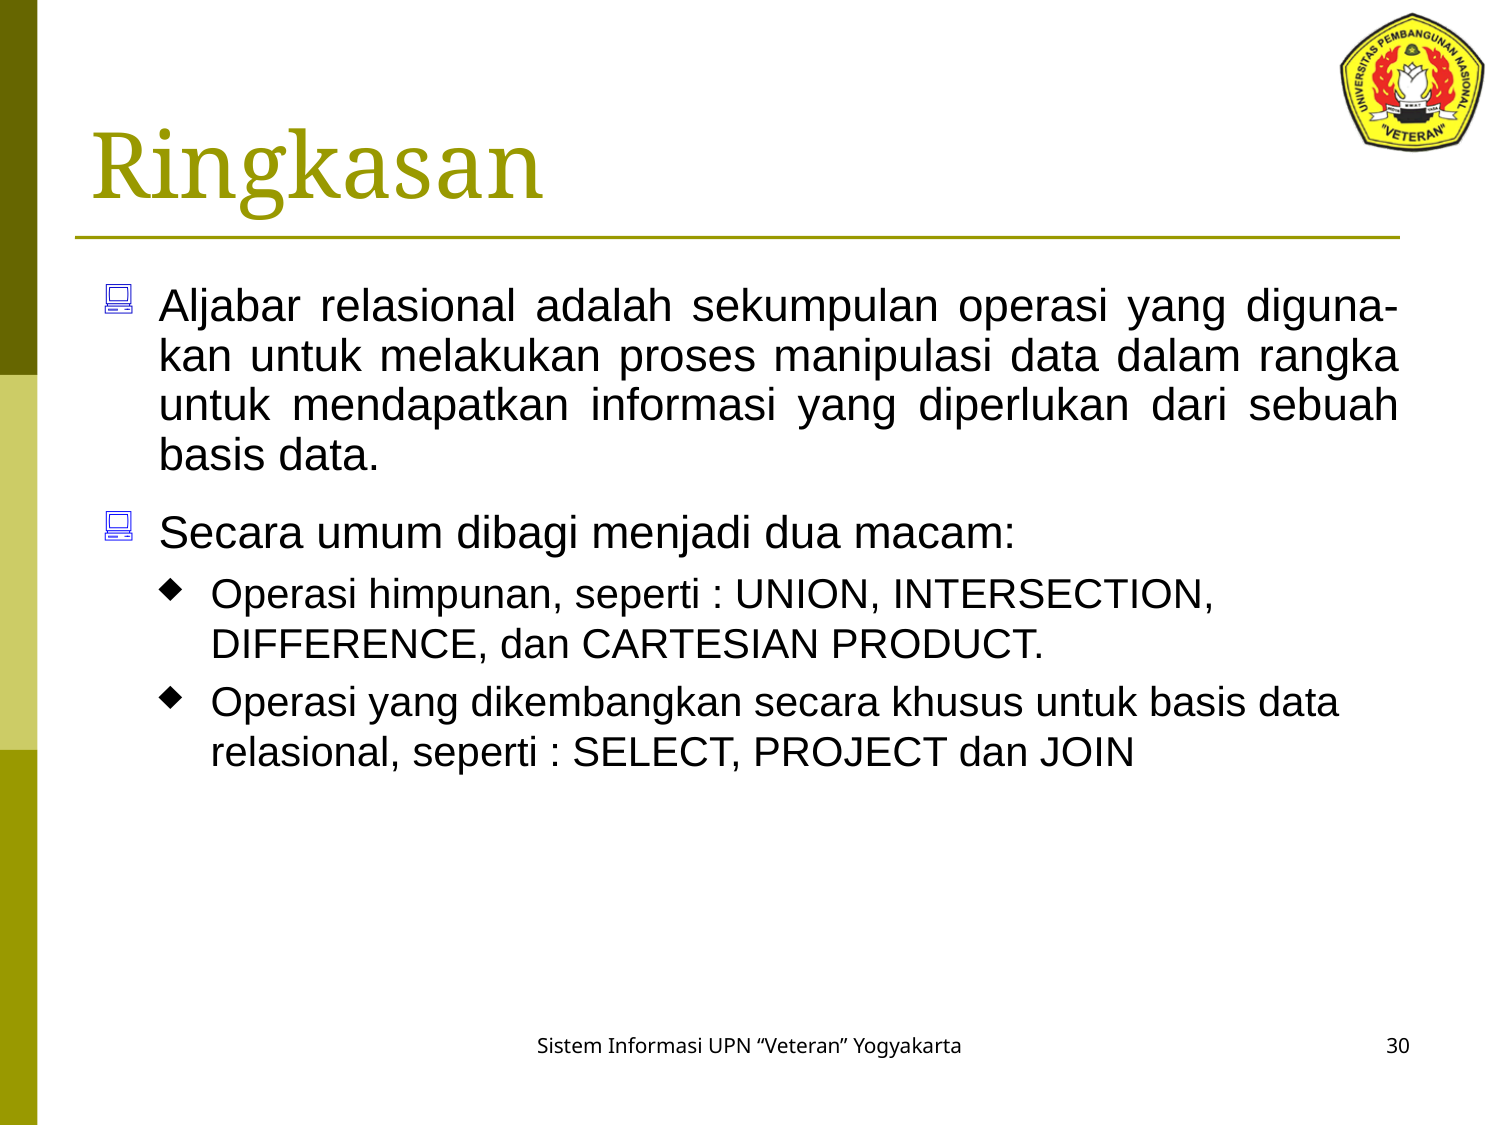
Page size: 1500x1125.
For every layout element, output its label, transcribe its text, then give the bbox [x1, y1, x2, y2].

title Ringkasan [74, 37, 1426, 225]
picture [1337, 11, 1488, 154]
slide_number 30 [1074, 1024, 1426, 1101]
text_box Aljabar relasional adalah sekumpulan operasi yang diguna-kan untuk melakukan proses manipulasi data dalam rangka untuk mendapatkan informasi yang diperlukan dari sebuah basis data. Secara umum dibagi menjadi dua macam: Operasi himpunan, seperti : UNION, INTERSECTION, DIFFERENCE, dan CARTESIAN PRODUCT. Operasi yang dikembangkan secara khusus untuk basis data relasional, seperti : SELECT, PROJECT dan JOIN [87, 275, 1415, 988]
